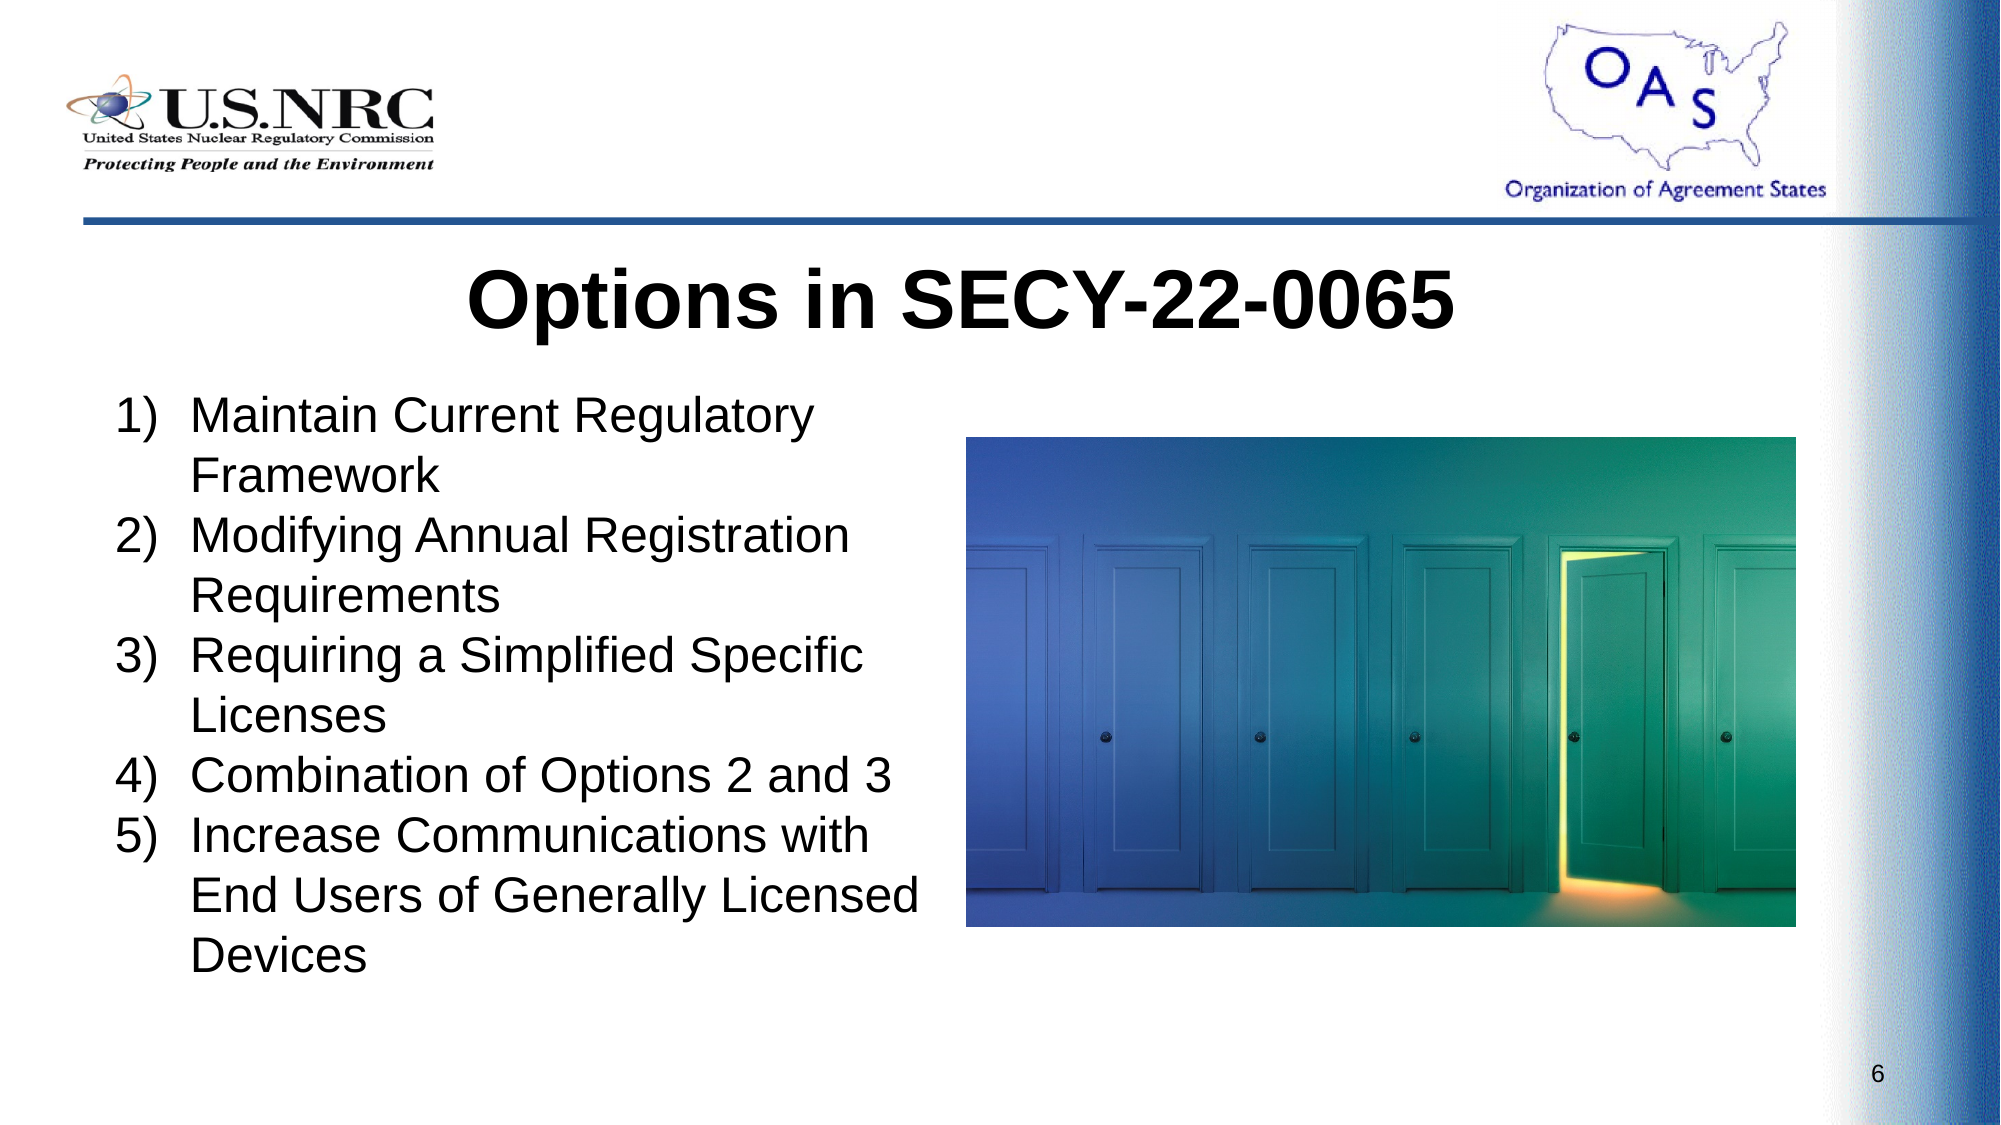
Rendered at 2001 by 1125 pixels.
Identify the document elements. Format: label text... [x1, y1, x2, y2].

picture [66, 74, 434, 172]
picture [1388, 920, 1395, 927]
picture [1800, 225, 2000, 1125]
picture [1346, 477, 1353, 483]
slide_number 6 [1433, 1042, 1900, 1103]
text_box Maintain Current Regulatory Framework Modifying Annual Registration Requirements Requiring a Simplified Specific Licenses Combination of Options 2 and 3 Increase Communications with End Users of Generally Licensed Devices [99, 374, 938, 990]
picture [966, 437, 1796, 927]
picture [1497, 0, 2000, 217]
list Options in SECY-22-0065 [87, 237, 1836, 1075]
